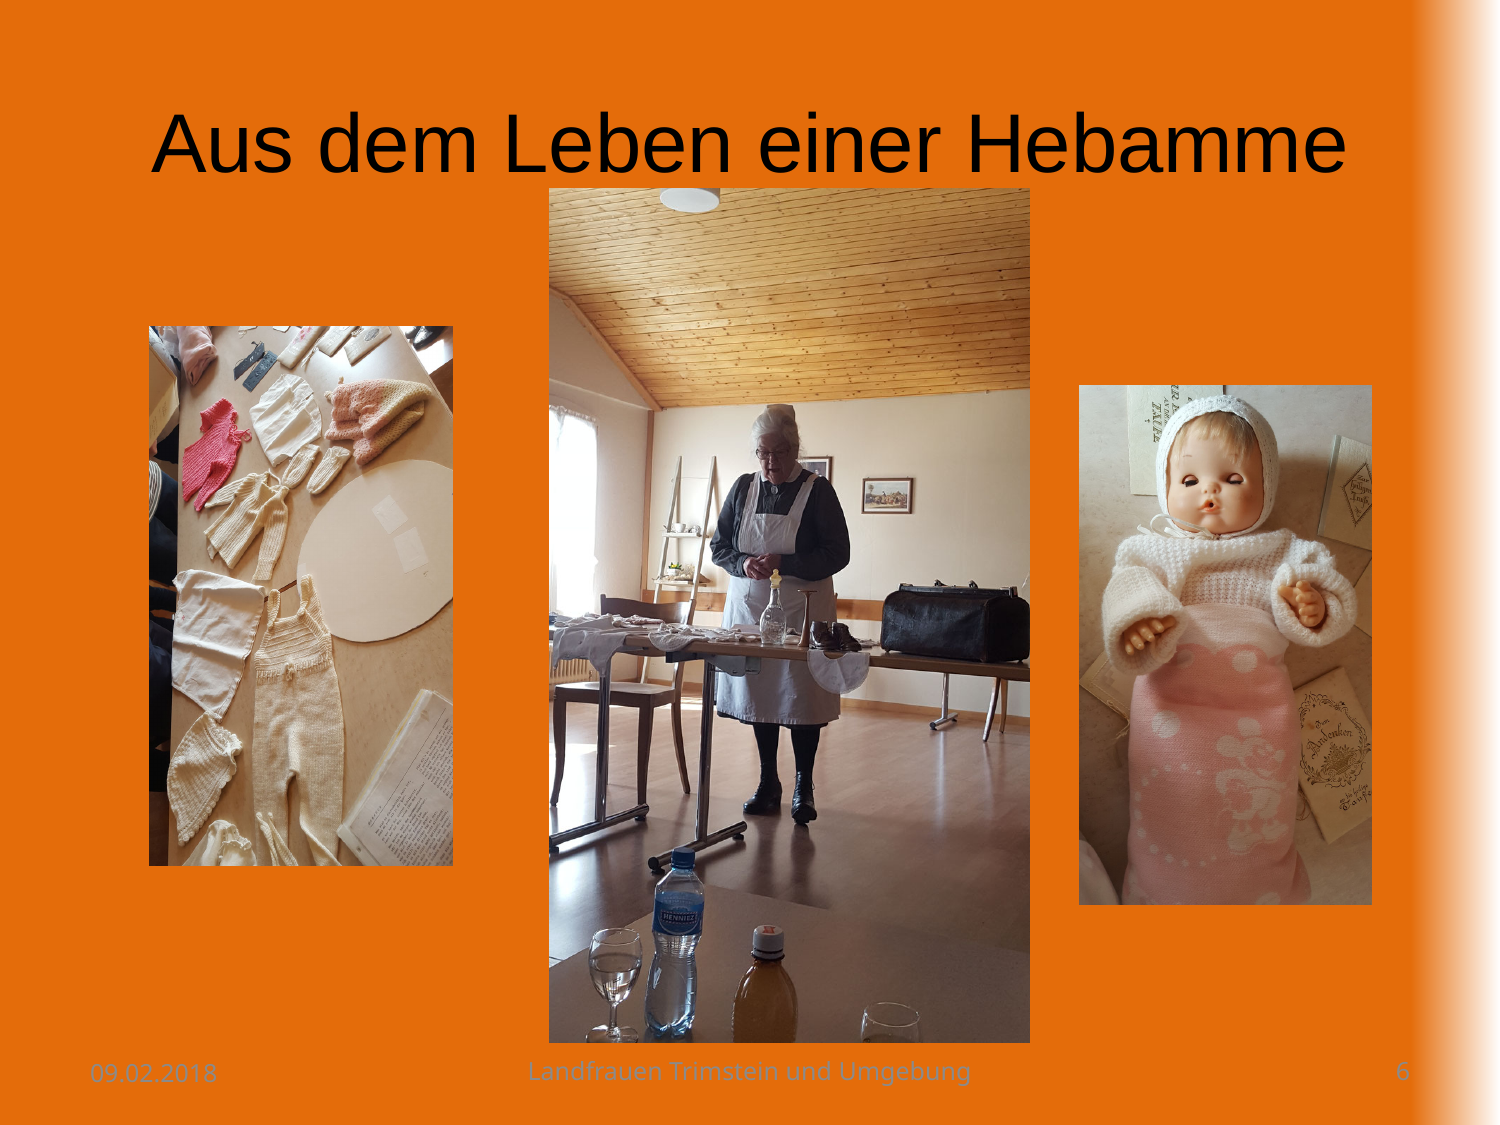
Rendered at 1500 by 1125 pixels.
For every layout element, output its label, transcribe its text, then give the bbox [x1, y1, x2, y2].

picture [548, 187, 1031, 1043]
slide_number 6 [1074, 1042, 1425, 1103]
picture [149, 326, 453, 866]
title Aus dem Leben einer Hebamme [75, 45, 1425, 233]
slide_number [75, 1042, 425, 1103]
picture [1078, 385, 1372, 906]
footer Landfrauen Trimstein und Umgebung [512, 1042, 988, 1103]
